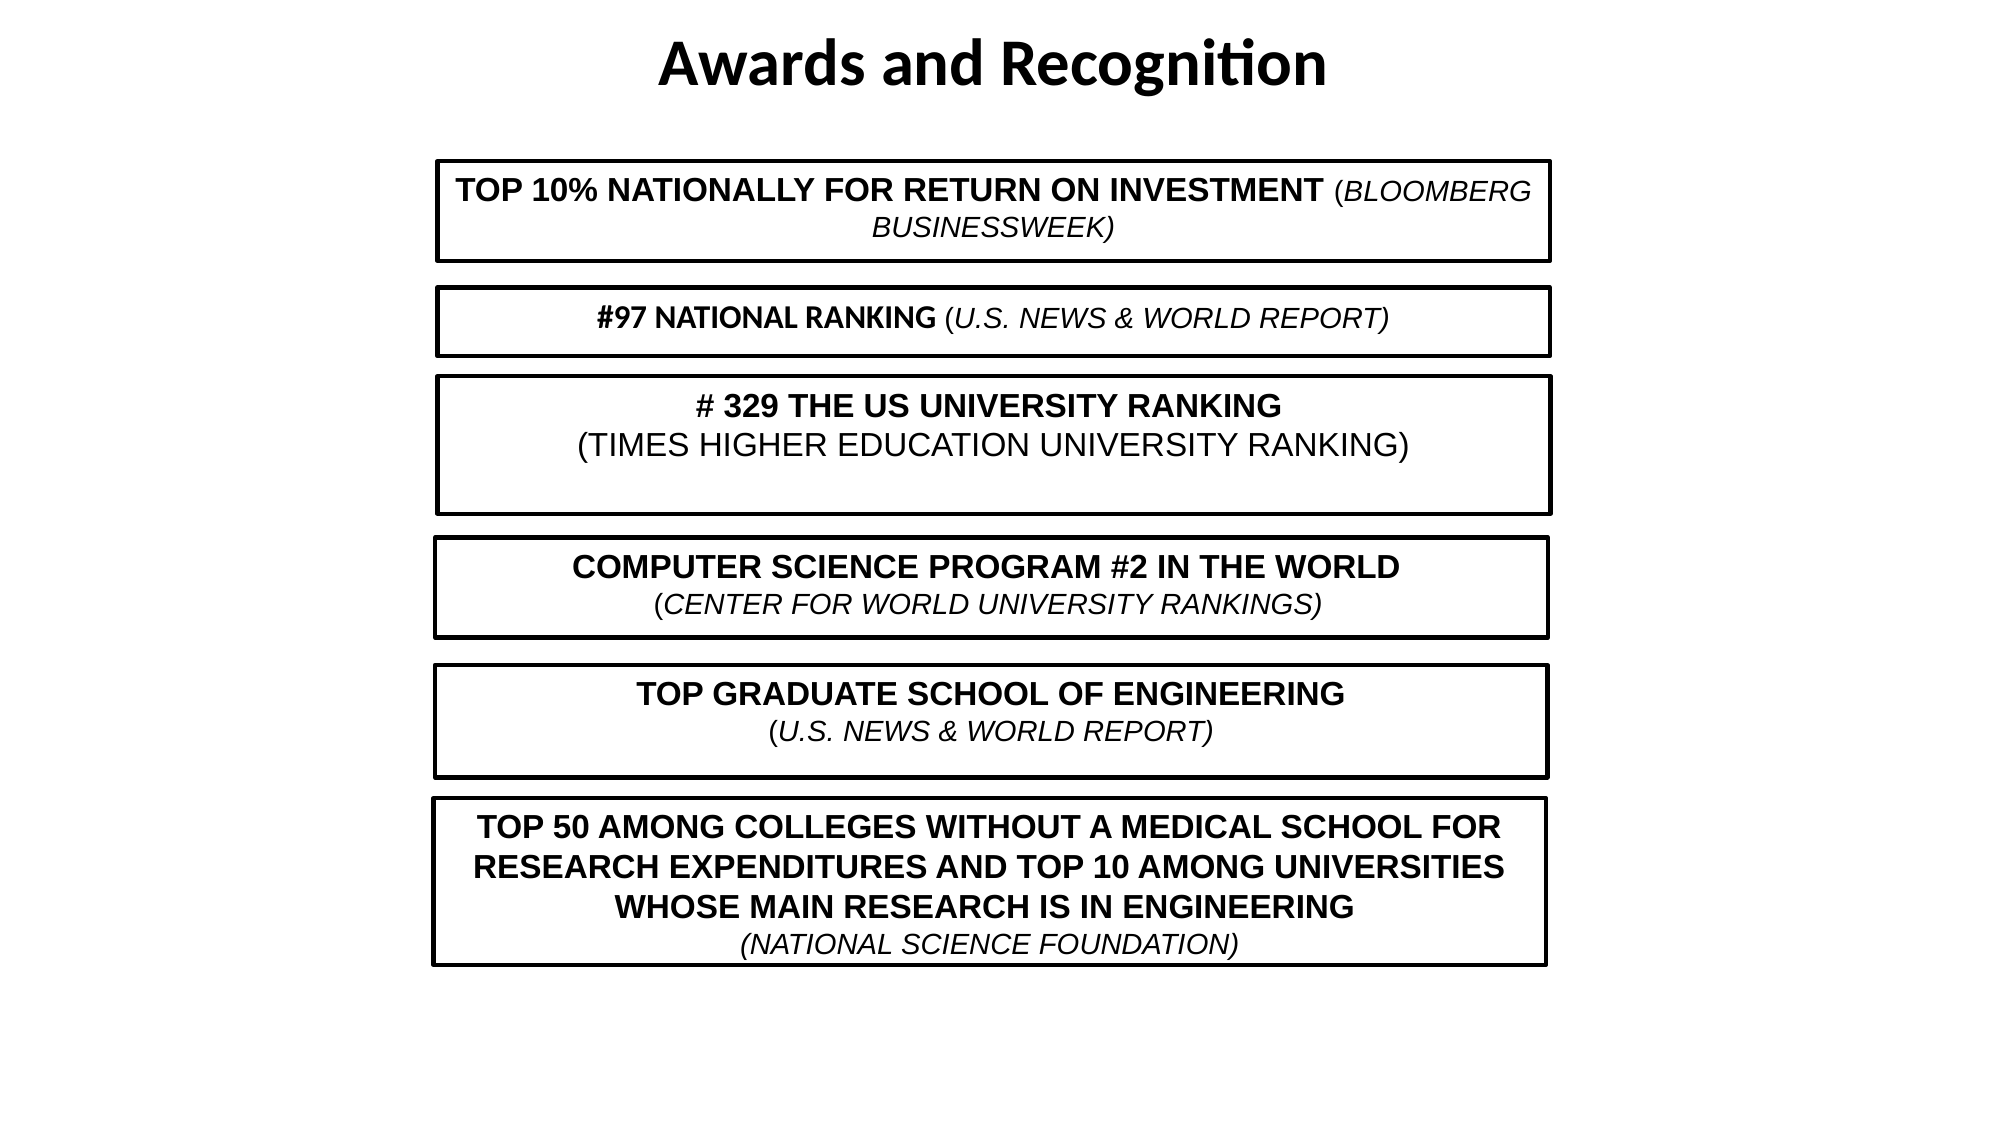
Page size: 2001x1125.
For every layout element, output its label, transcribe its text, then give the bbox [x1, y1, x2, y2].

text_box # 329 THE US UNIVERSITY RANKING (Times Higher Education University Ranking) [435, 374, 1553, 516]
list Awards and Recognition [356, 31, 1632, 107]
text_box Top 50 among colleges without a medical school for research expenditures and top 10 among universities whose main research is in engineering (National Science Foundation) [431, 796, 1548, 967]
text_box Top Graduate School of Engineering (U.S. News & World Report) [433, 663, 1550, 780]
title Top 10% nationally for Return on Investment (Bloomberg Businessweek) [435, 159, 1552, 263]
text_box Computer science program #2 in the World (Center for world university rankings) [433, 535, 1550, 640]
text_box #97 National Ranking (U.S. News & World Report) [435, 285, 1552, 358]
